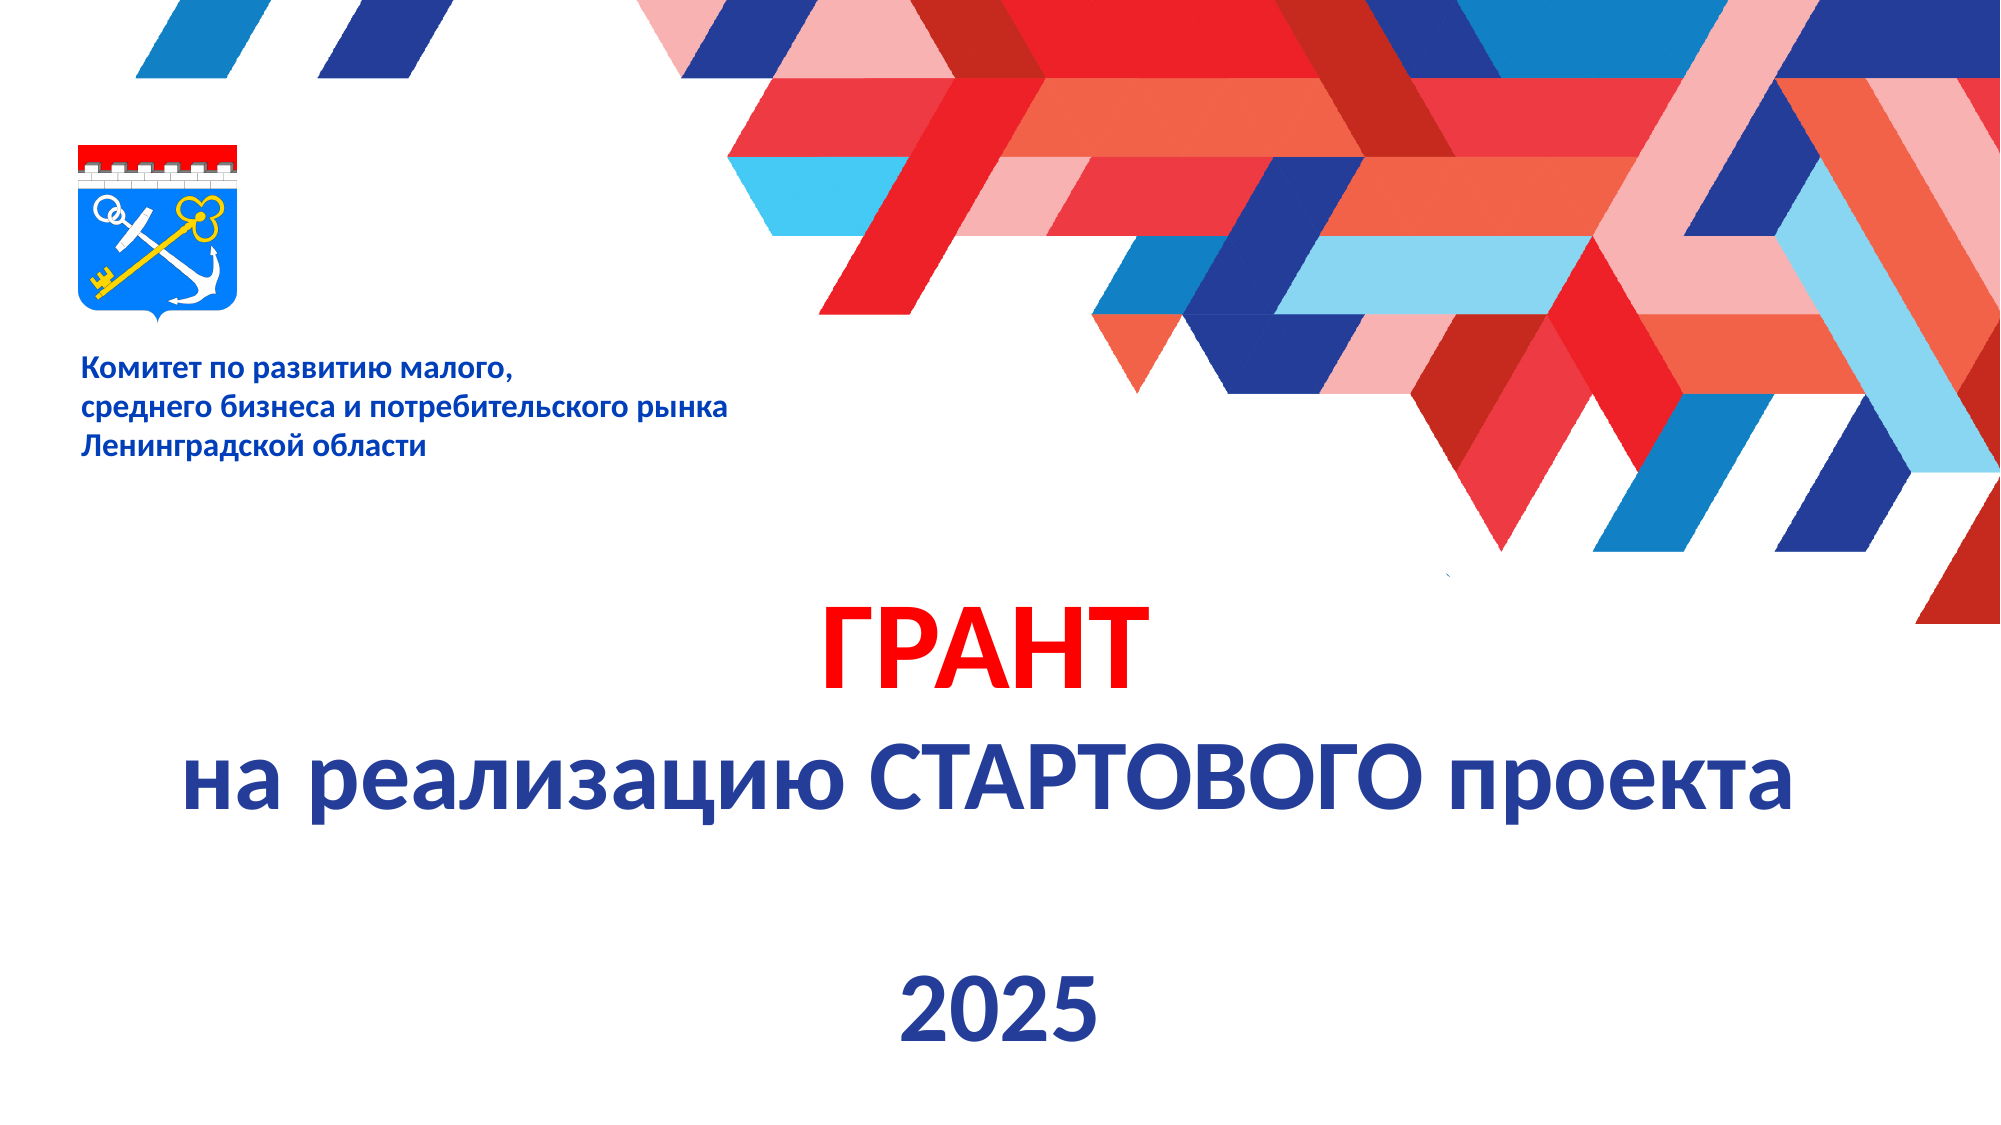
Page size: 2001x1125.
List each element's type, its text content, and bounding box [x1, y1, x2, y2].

picture [0, 0, 2000, 624]
text_box Комитет по развитию малого, среднего бизнеса и потребительского рынка Ленинградской области [66, 340, 1077, 512]
text_box ГРАНТ на реализацию СТАРТОВОГО проекта 2025 [29, 562, 1971, 1125]
